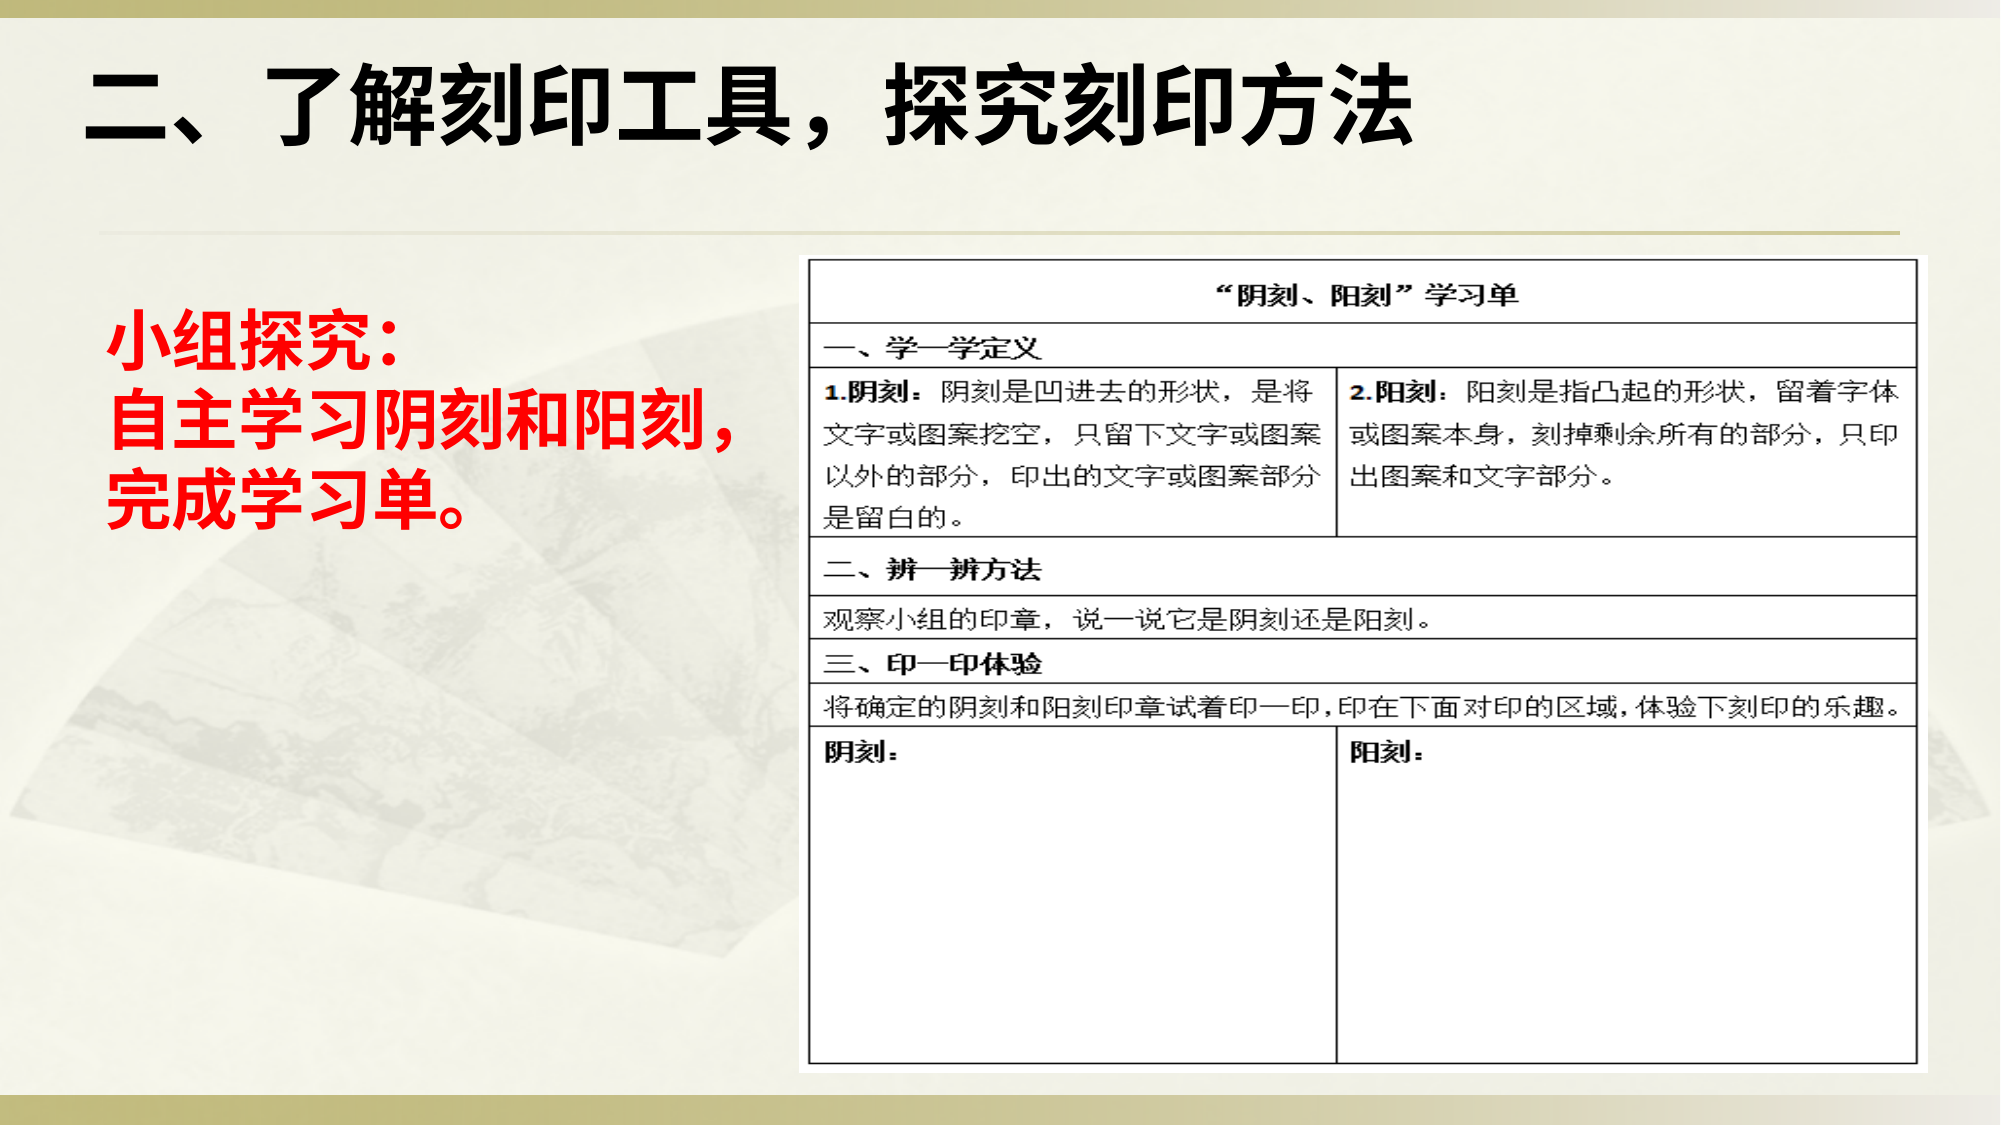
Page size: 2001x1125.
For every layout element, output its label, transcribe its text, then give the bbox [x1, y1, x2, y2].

text_box 二、了解刻印工具，探究刻印方法 [66, 42, 1863, 164]
picture [798, 254, 1928, 1073]
text_box 小组探究： 自主学习阴刻和阳刻， 完成学习单。 [90, 290, 794, 546]
